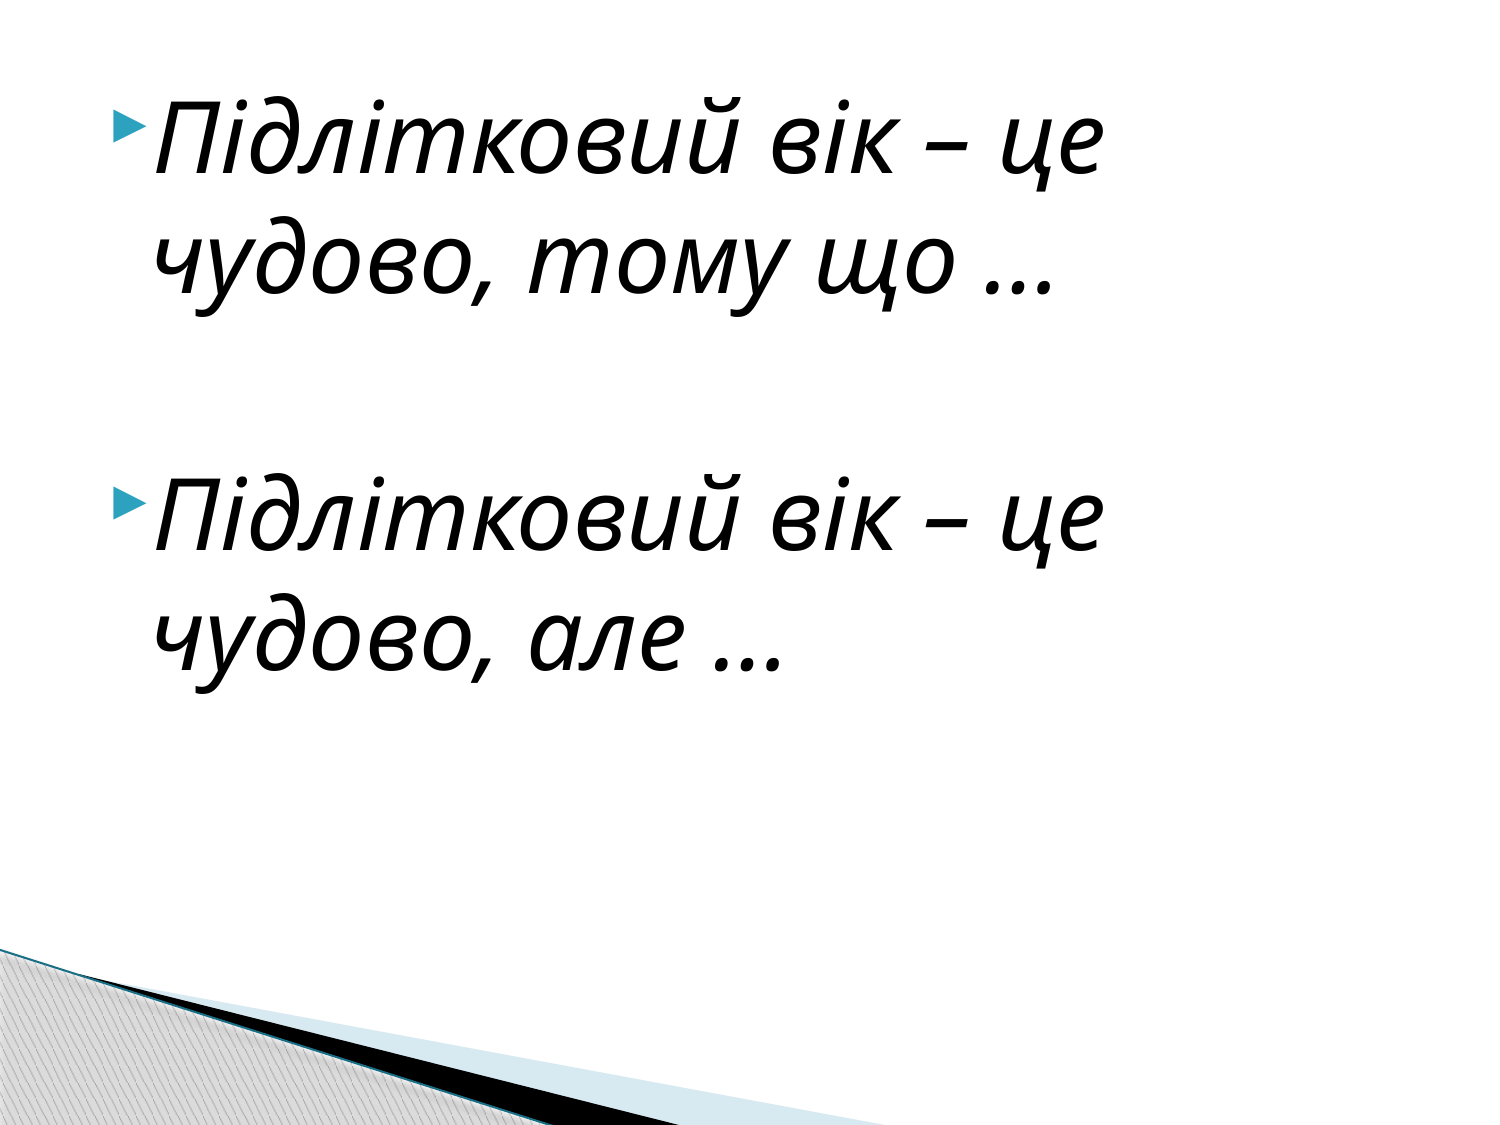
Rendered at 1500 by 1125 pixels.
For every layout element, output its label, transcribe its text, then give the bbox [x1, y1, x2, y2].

list Підлітковий вік – це чудово, тому що … Підлітковий вік – це чудово, але … [75, 66, 1425, 1005]
